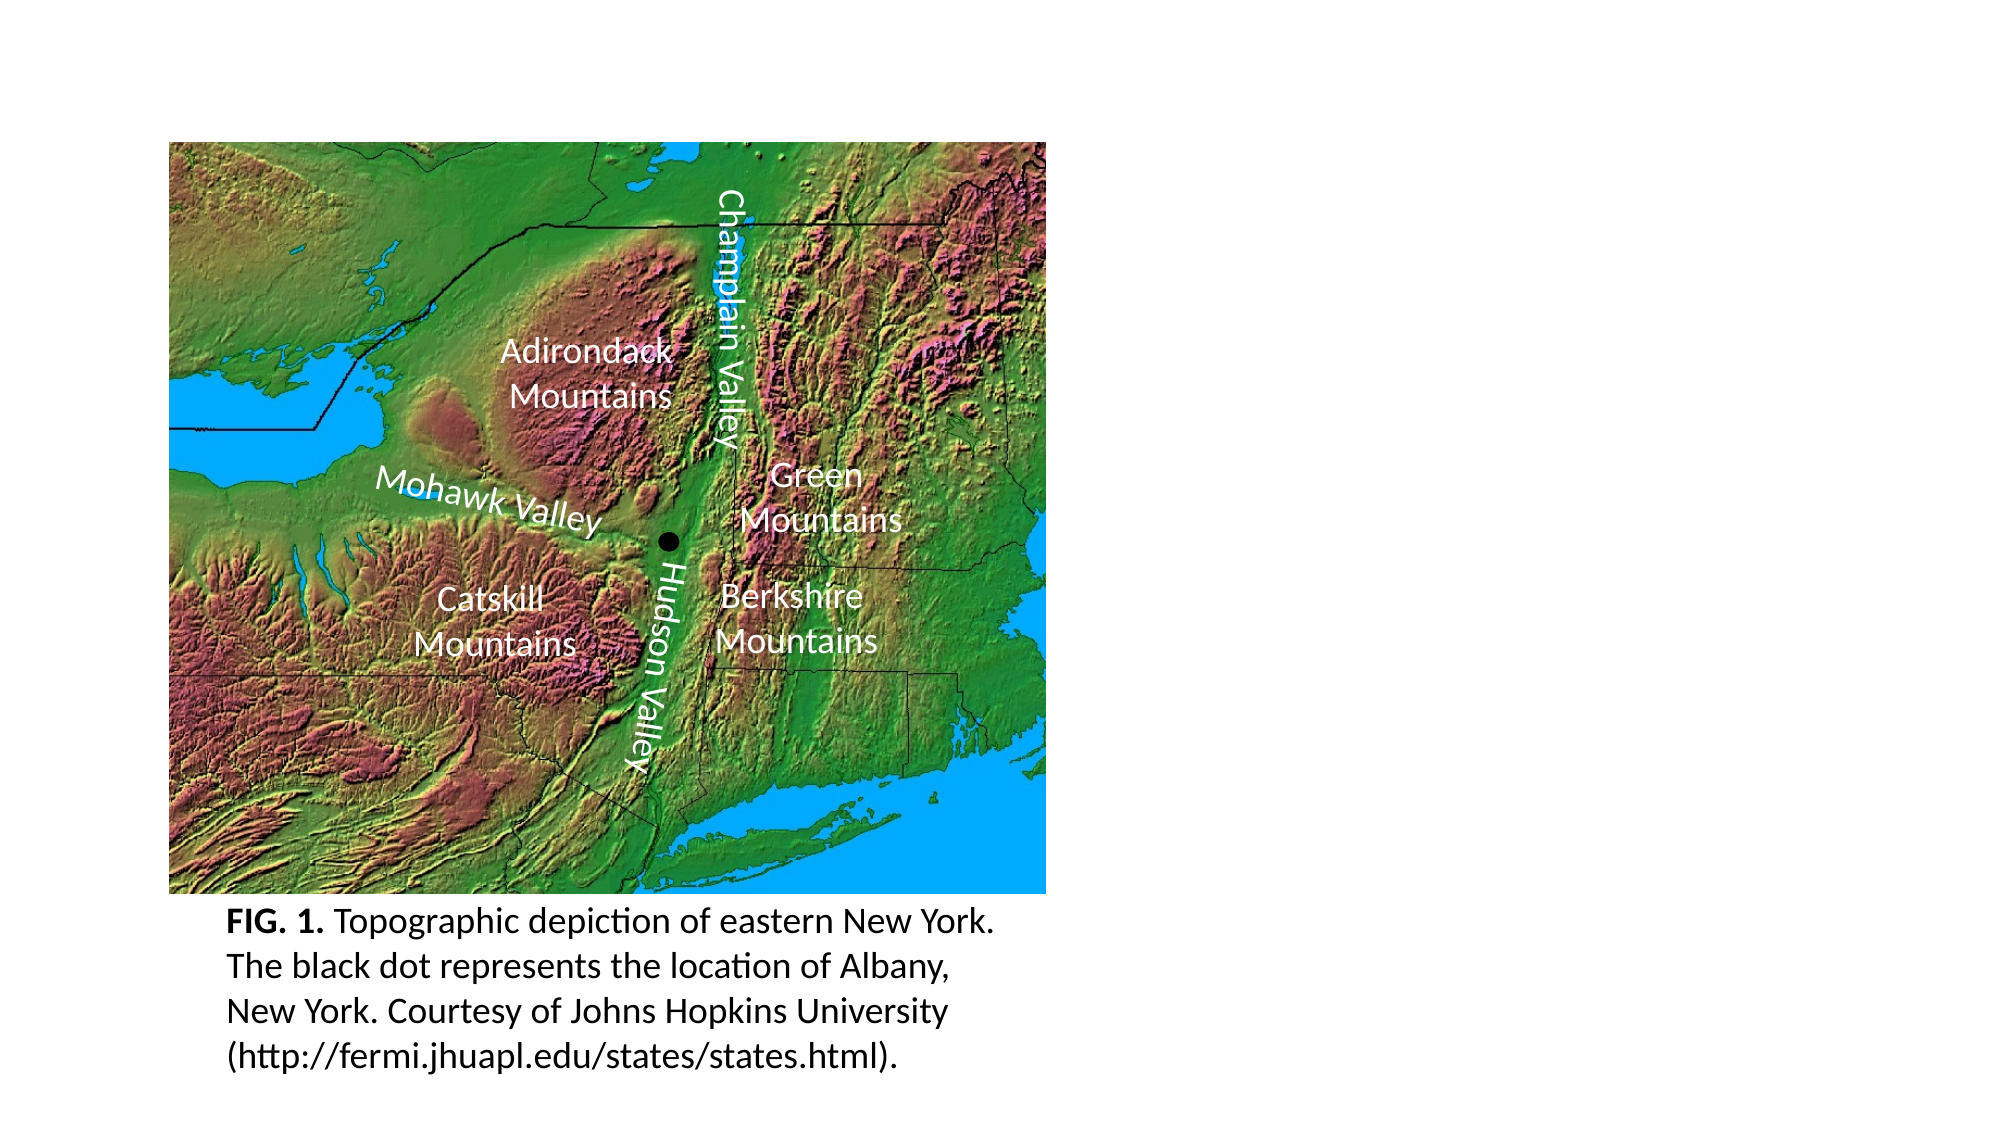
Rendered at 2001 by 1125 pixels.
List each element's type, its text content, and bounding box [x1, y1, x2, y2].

text_box Fig. 1. Topographic depiction of eastern New York. The black dot represents the location of Albany, New York. Courtesy of Johns Hopkins University (http://fermi.jhuapl.edu/states/states.html). [211, 902, 1024, 1040]
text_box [168, 142, 1048, 894]
